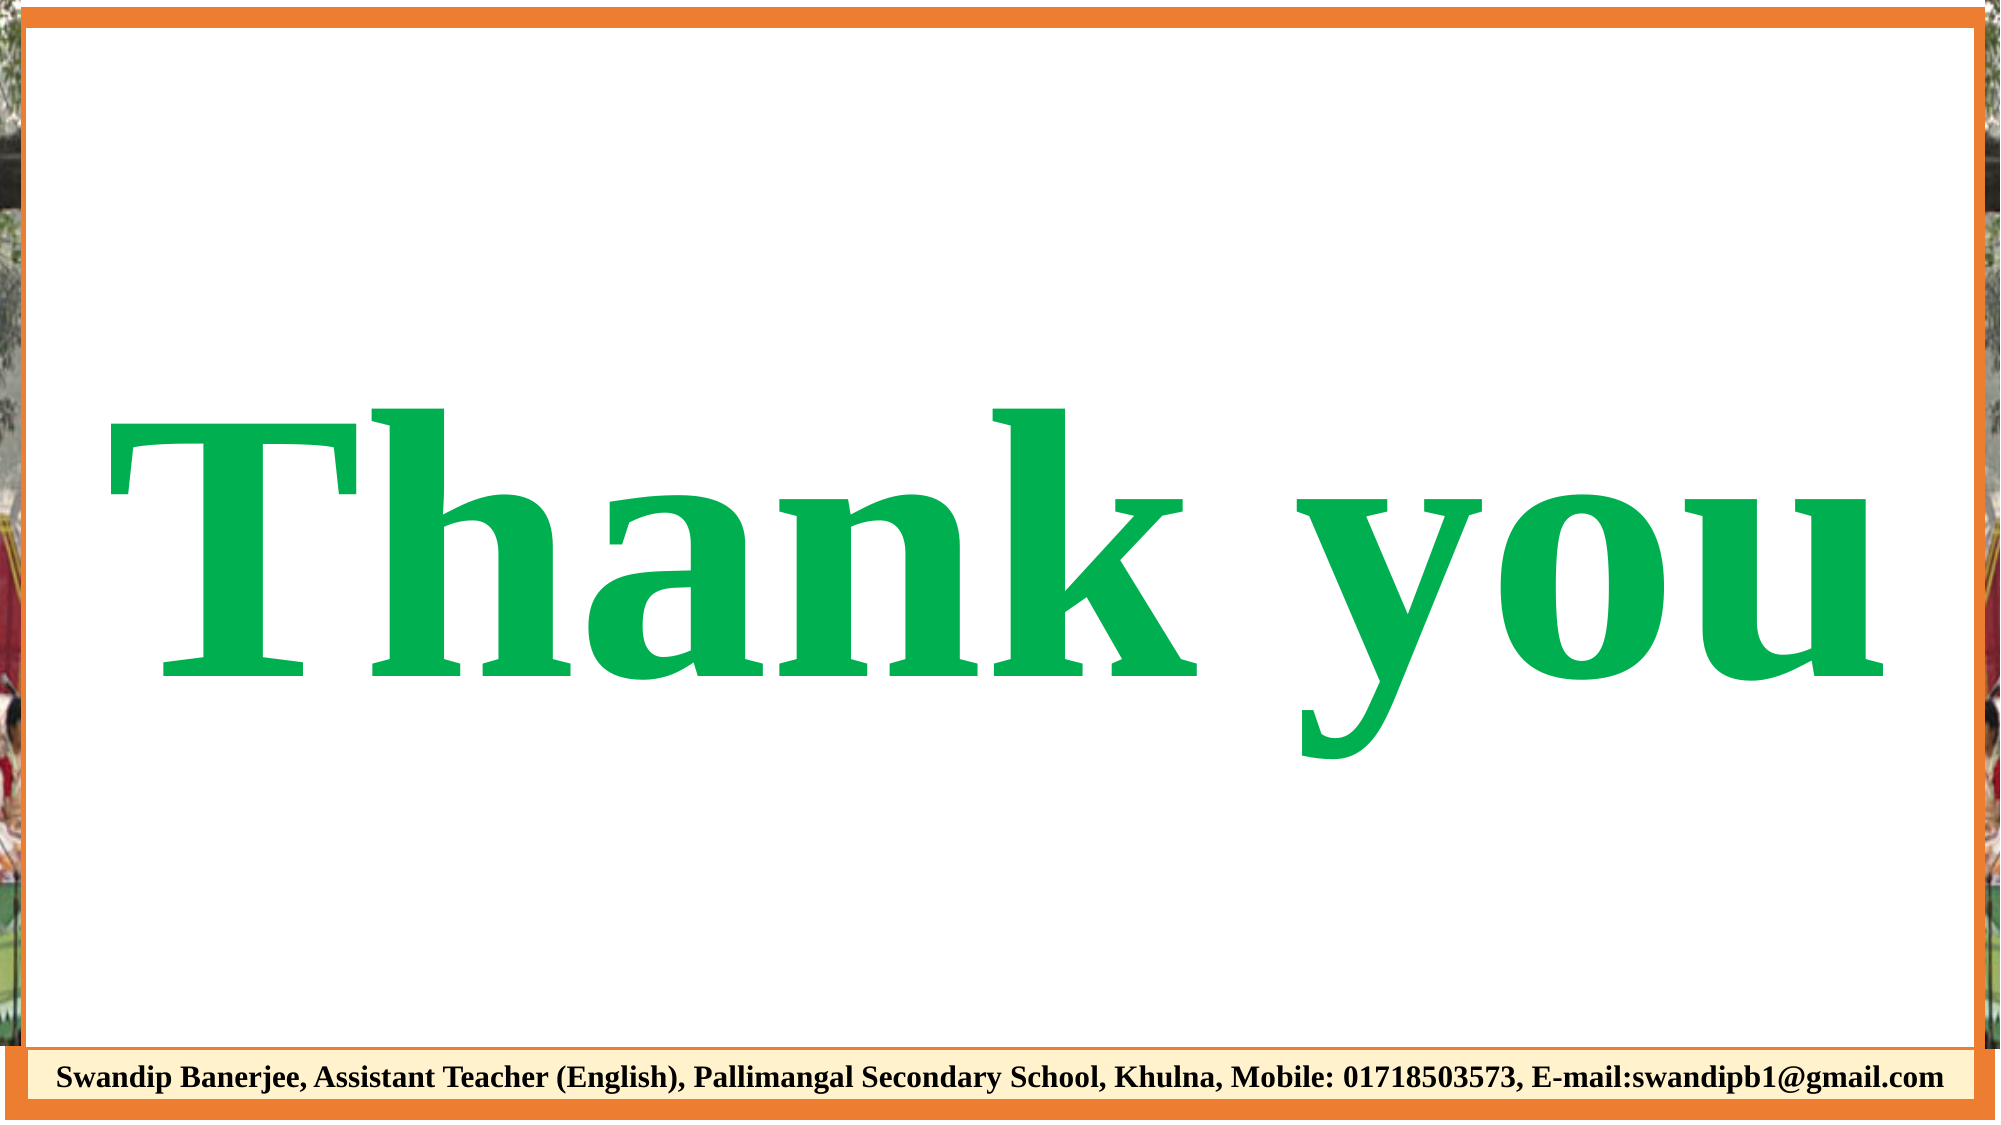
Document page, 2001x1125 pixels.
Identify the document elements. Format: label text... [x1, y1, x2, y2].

picture [1985, 0, 2000, 1049]
picture [0, 0, 21, 1046]
text_box Thank you [51, 283, 1948, 761]
